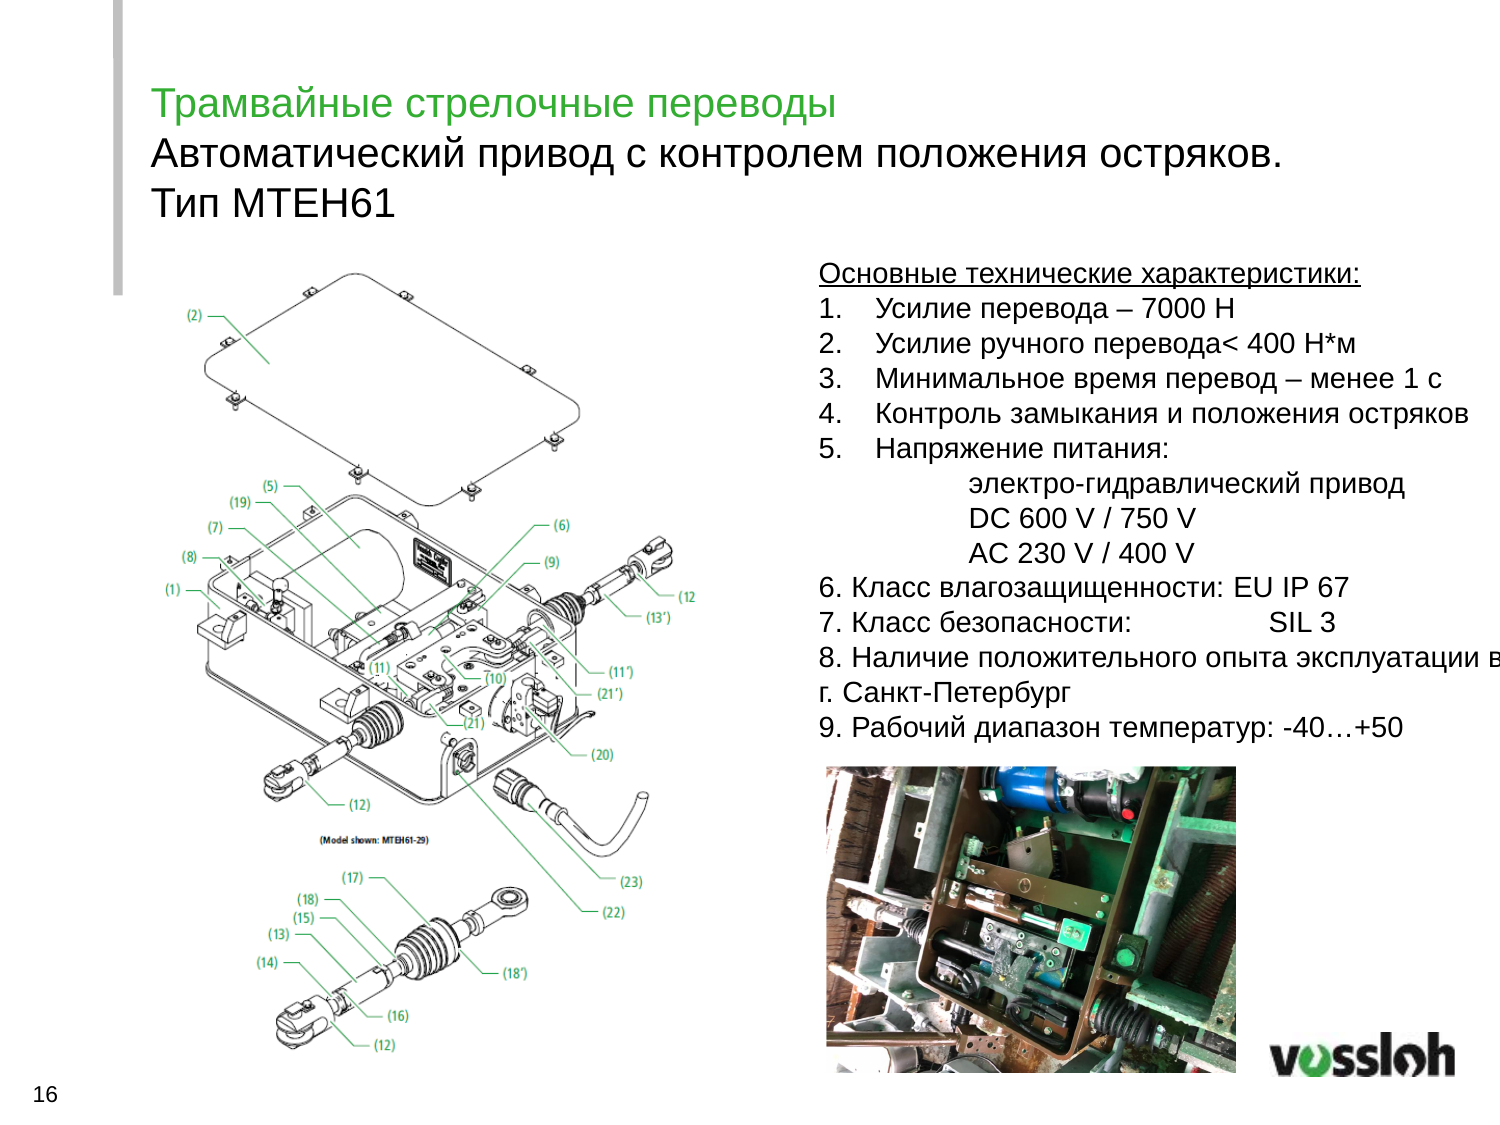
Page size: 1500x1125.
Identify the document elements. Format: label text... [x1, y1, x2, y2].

picture [827, 714, 1236, 1124]
picture [1269, 1032, 1455, 1077]
picture [164, 266, 697, 1059]
text_box Основные технические характеристики: Усилие перевода – 7000 Н Усилие ручного перевода< 400 Н*м Минимальное время перевод – менее 1 с Контроль замыкания и положения остряков Напряжение питания: электро-гидравлический привод DC 600 V / 750 V AC 230 V / 400 V 6. Класс влагозащищенности: EU IP 67 7. Класс безопасности: SIL 3 8. Наличие положительного опыта эксплуатации в г. Санкт-Петербург 9. Рабочий диапазон температур: -40…+50 [803, 246, 1500, 751]
slide_number 16 [17, 1071, 101, 1118]
text_box Трамвайные стрелочные переводы Автоматический привод с контролем положения остряков. Тип МТЕН61 [135, 68, 1436, 206]
